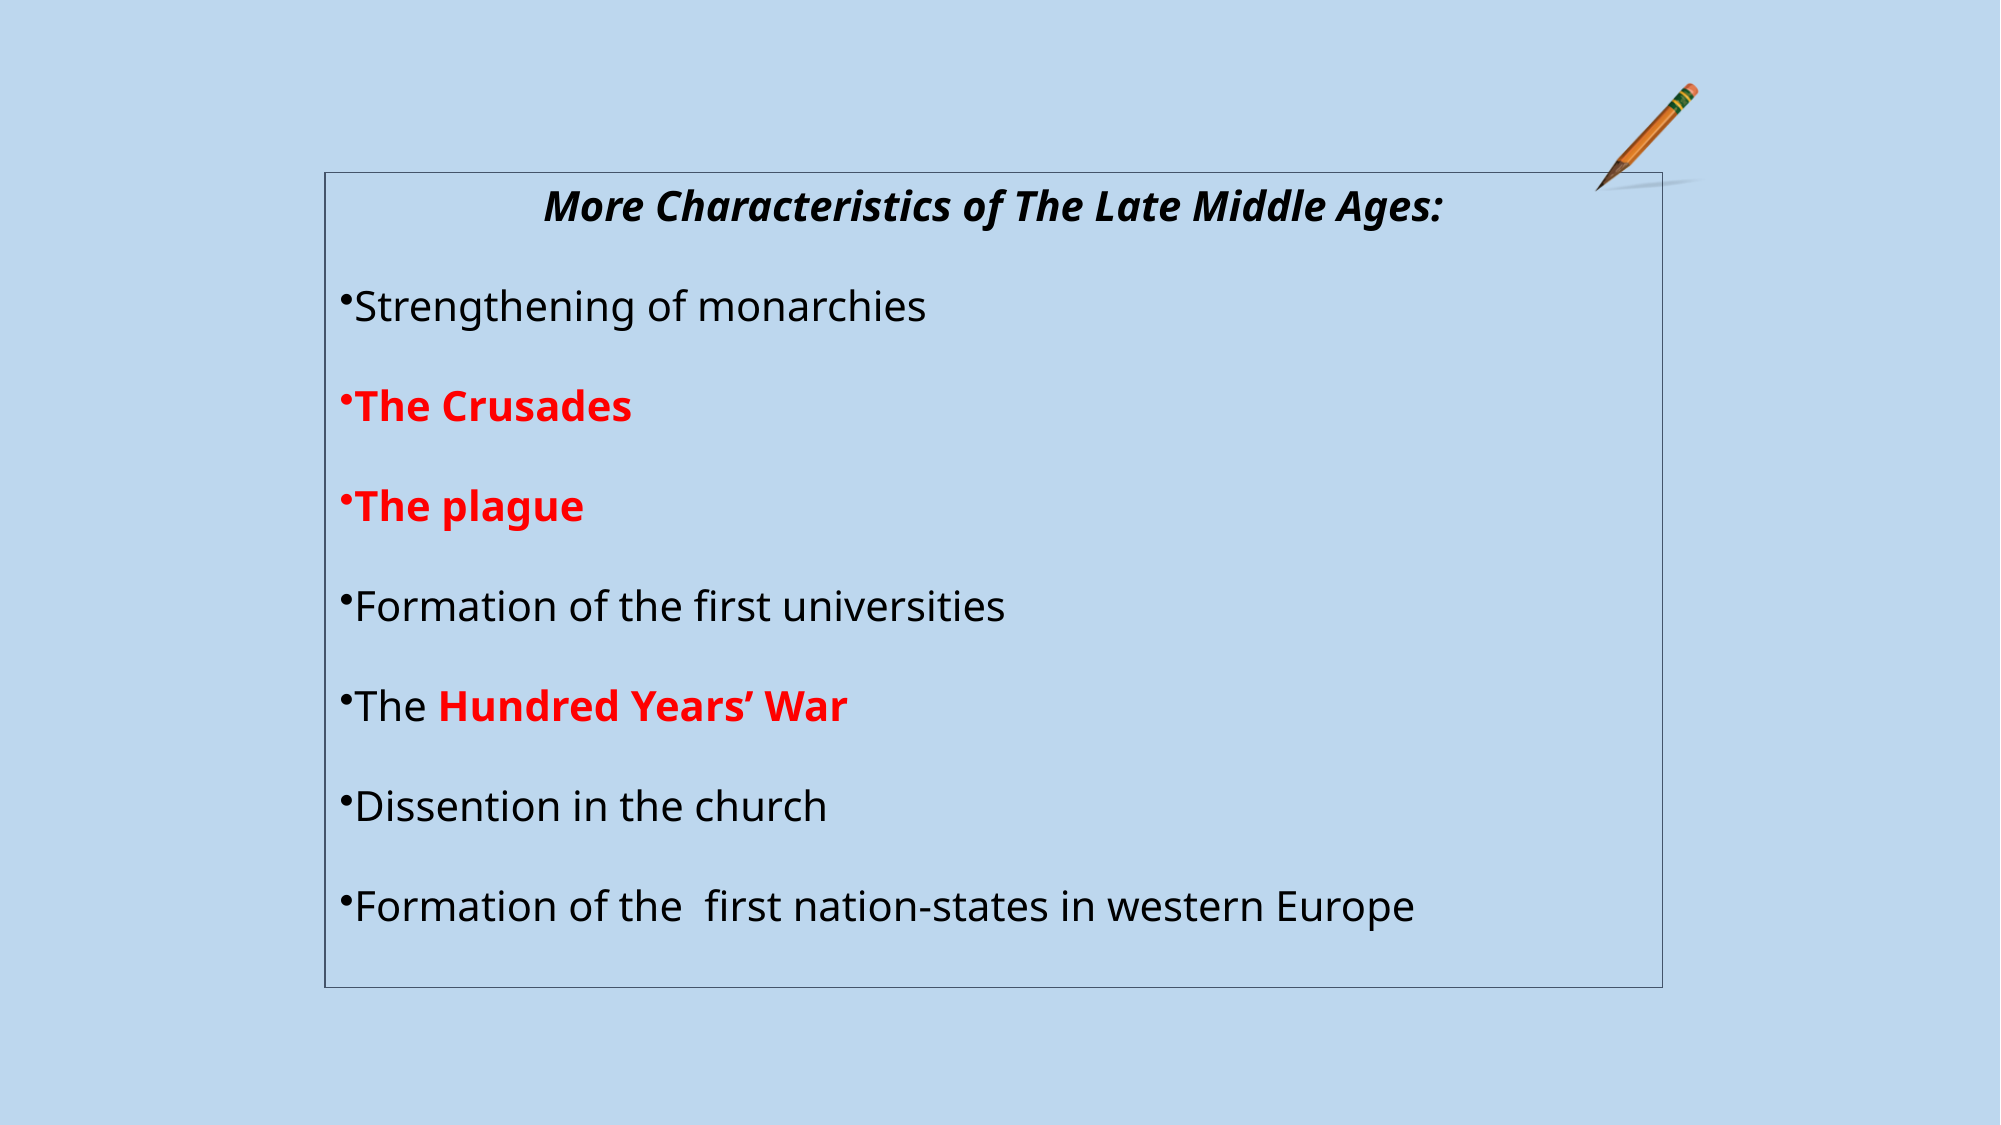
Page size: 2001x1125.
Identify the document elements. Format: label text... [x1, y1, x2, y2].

picture [1574, 62, 1725, 213]
text_box More Characteristics of The Late Middle Ages: Strengthening of monarchies The Crusades The plague Formation of the first universities The Hundred Years’ War Dissention in the church Formation of the first nation-states in western Europe [324, 172, 1663, 988]
